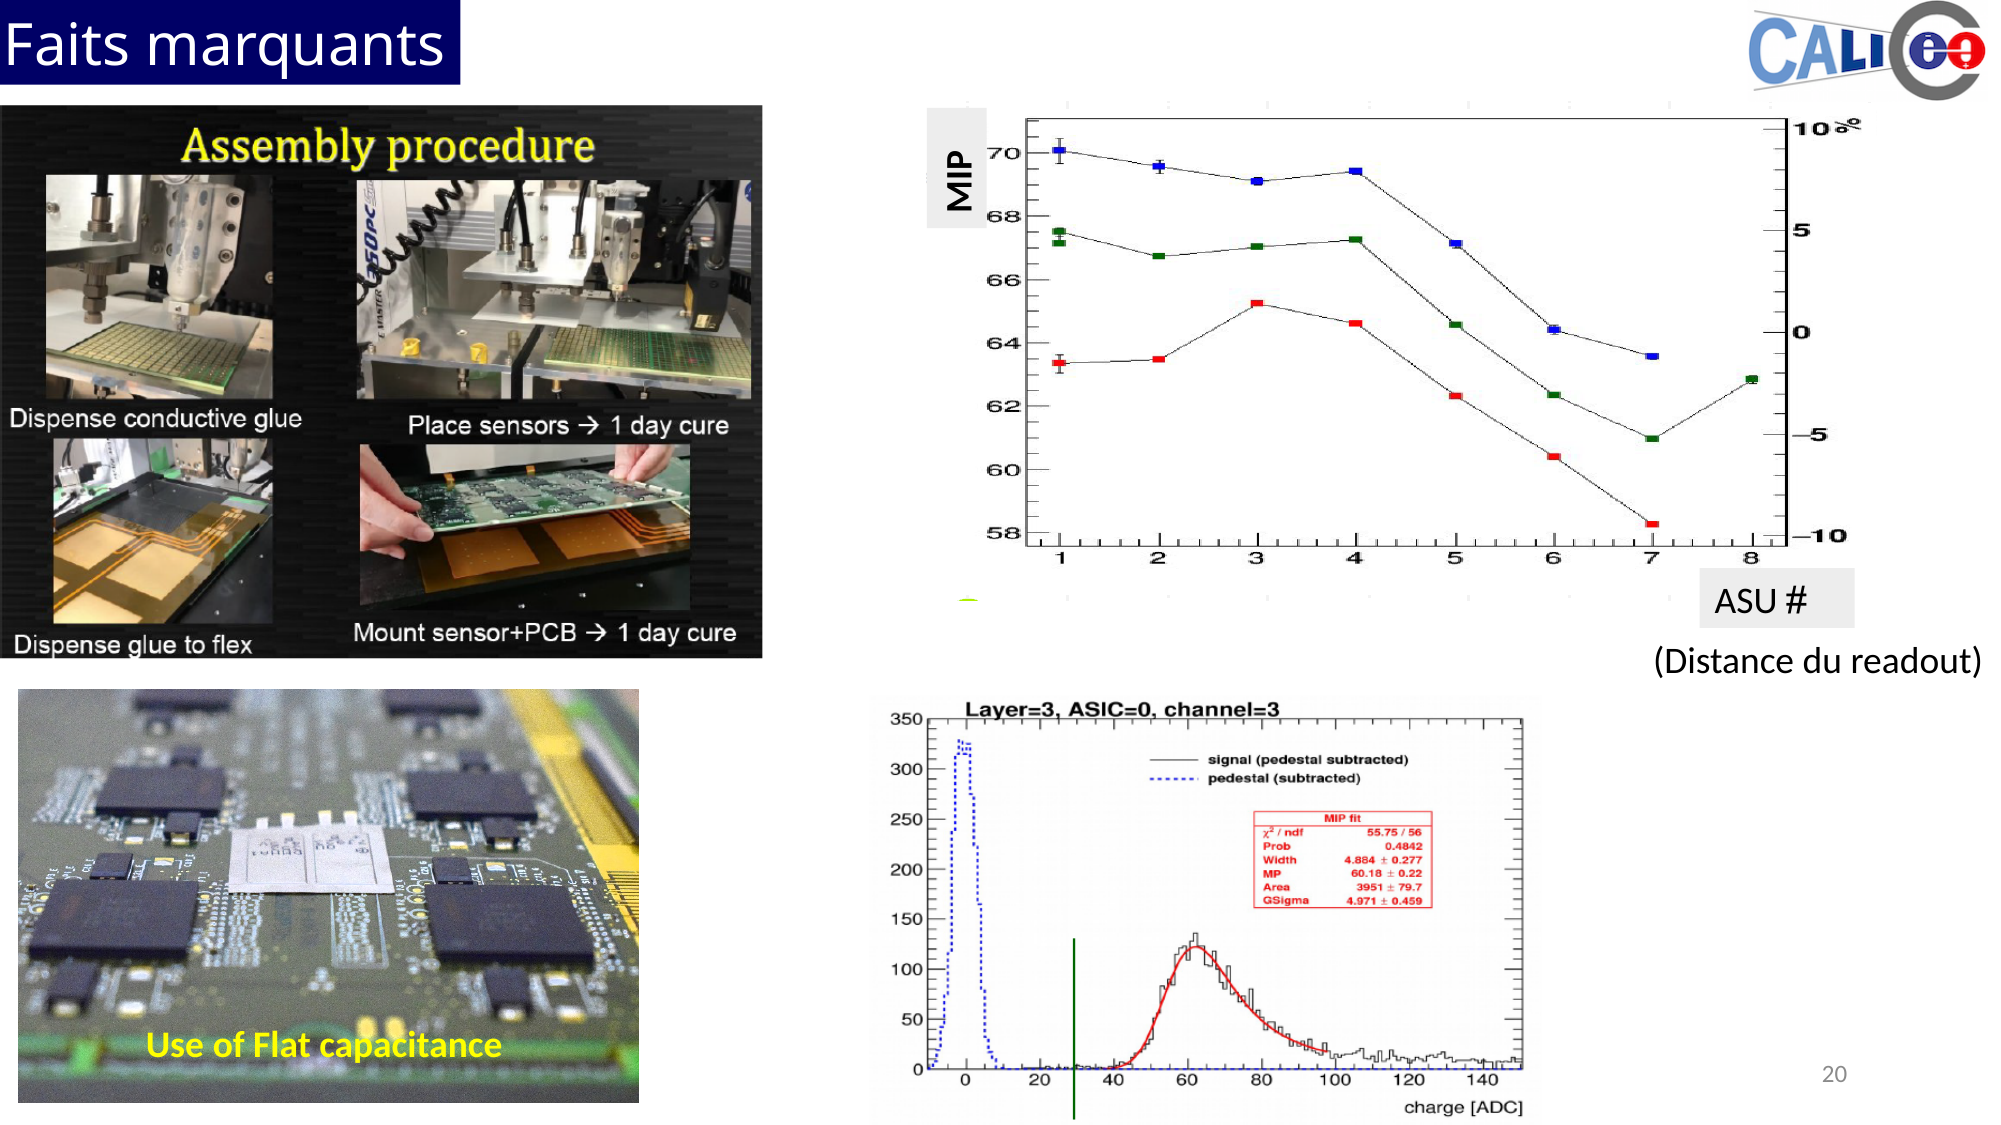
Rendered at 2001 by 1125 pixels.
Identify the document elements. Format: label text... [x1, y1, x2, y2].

text_box (Distance du readout) [1638, 628, 1999, 689]
text_box Faits marquants [0, 0, 461, 85]
picture [926, 0, 1988, 601]
picture [0, 101, 763, 668]
text_box ASU  [1699, 601, 1855, 628]
slide_number 20 [1542, 1042, 1863, 1103]
picture [869, 661, 1542, 1125]
picture [18, 689, 639, 1103]
